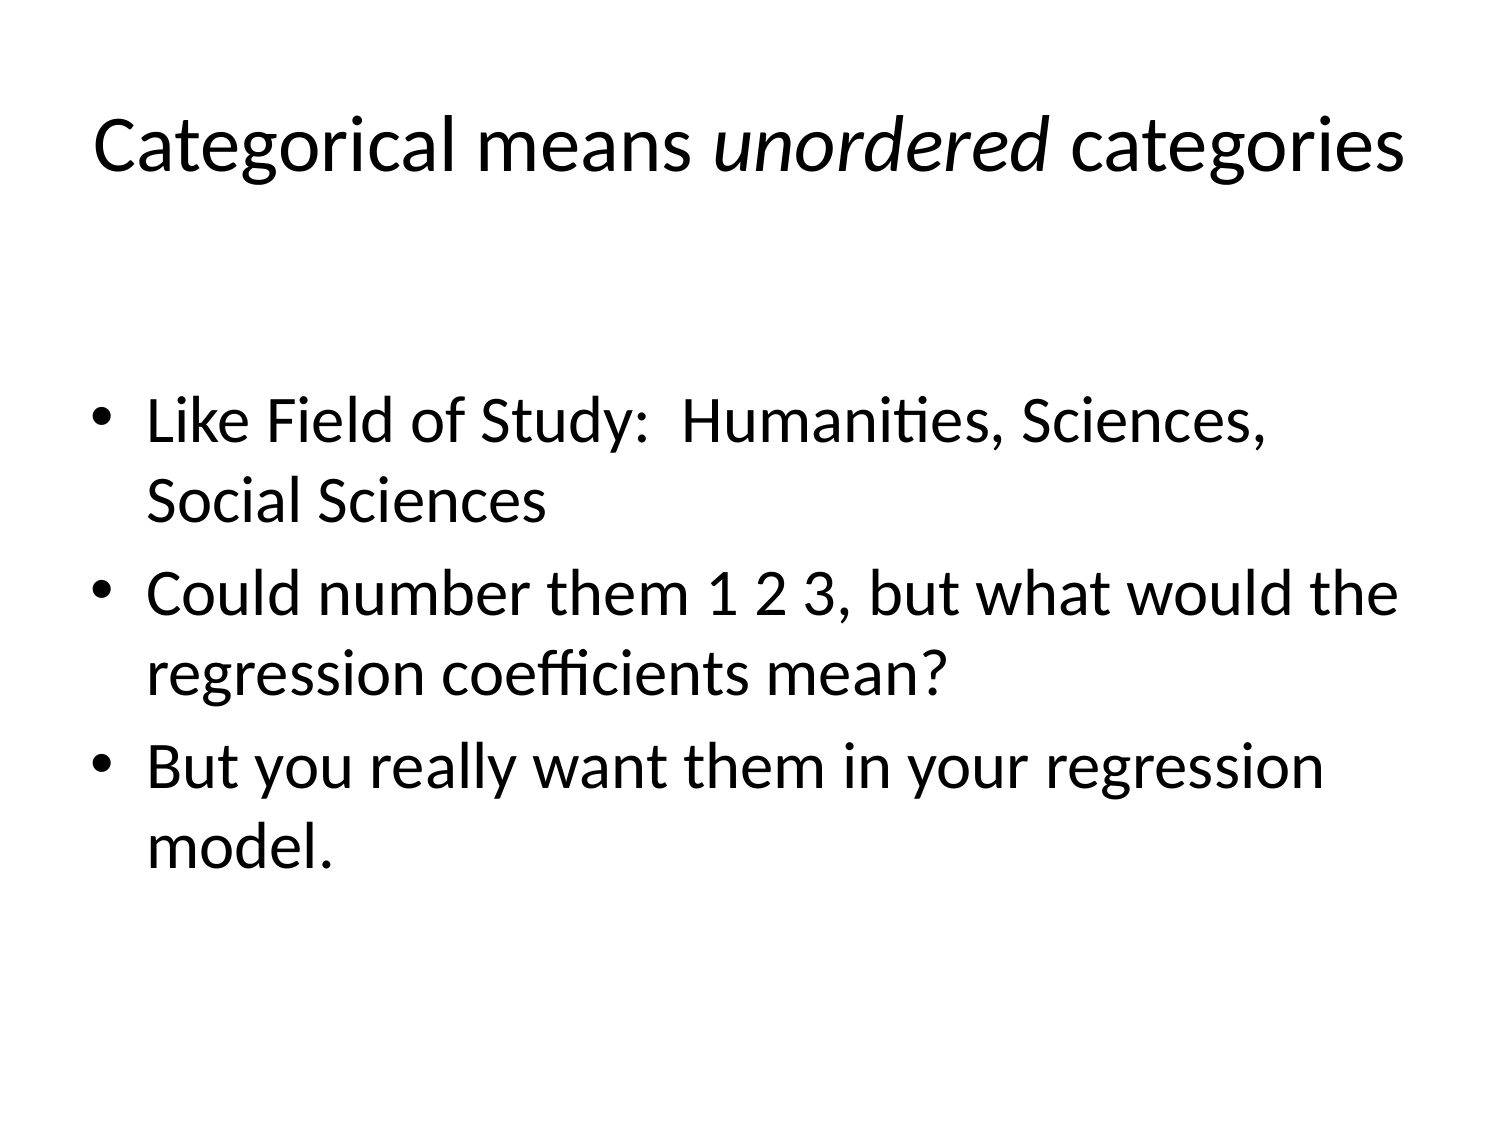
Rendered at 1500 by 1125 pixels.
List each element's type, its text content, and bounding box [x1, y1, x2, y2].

title Categorical means unordered categories [75, 45, 1425, 233]
list Like Field of Study: Humanities, Sciences, Social Sciences Could number them 1 2 3, but what would the regression coefficients mean? But you really want them in your regression model. [75, 367, 1425, 988]
